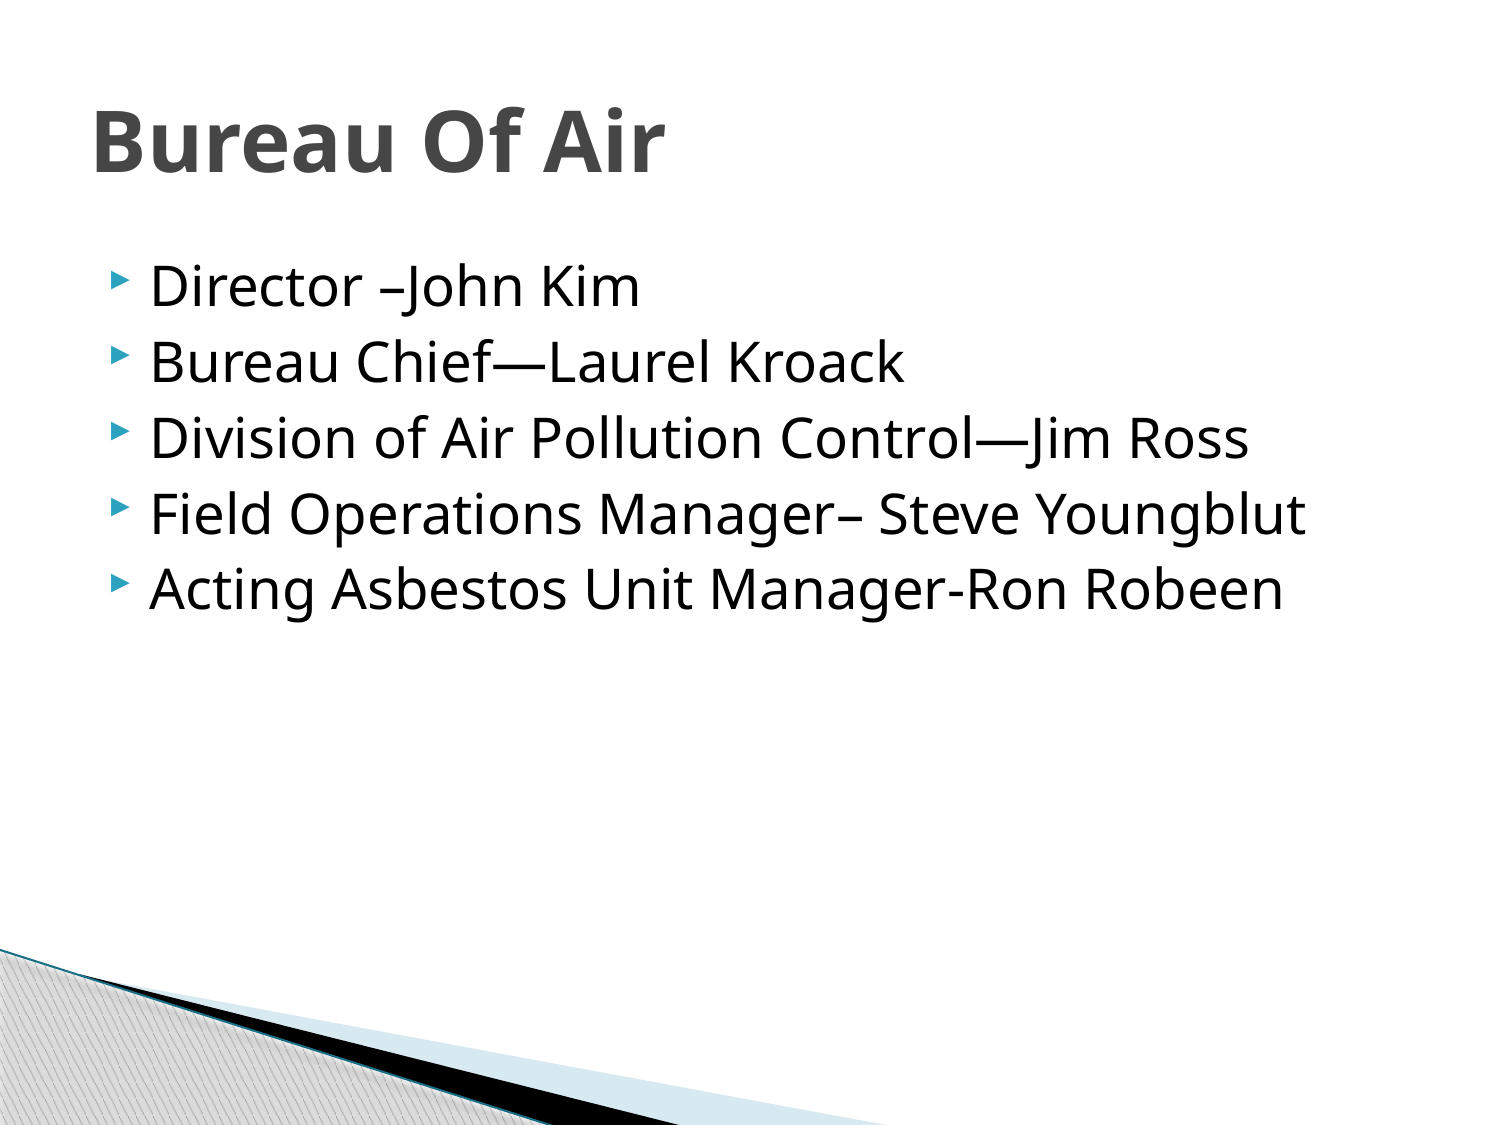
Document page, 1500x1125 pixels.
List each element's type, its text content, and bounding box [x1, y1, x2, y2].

title Bureau Of Air [75, 45, 1425, 233]
list Director –John Kim Bureau Chief—Laurel Kroack Division of Air Pollution Control—Jim Ross Field Operations Manager– Steve Youngblut Acting Asbestos Unit Manager-Ron Robeen [74, 242, 1426, 986]
